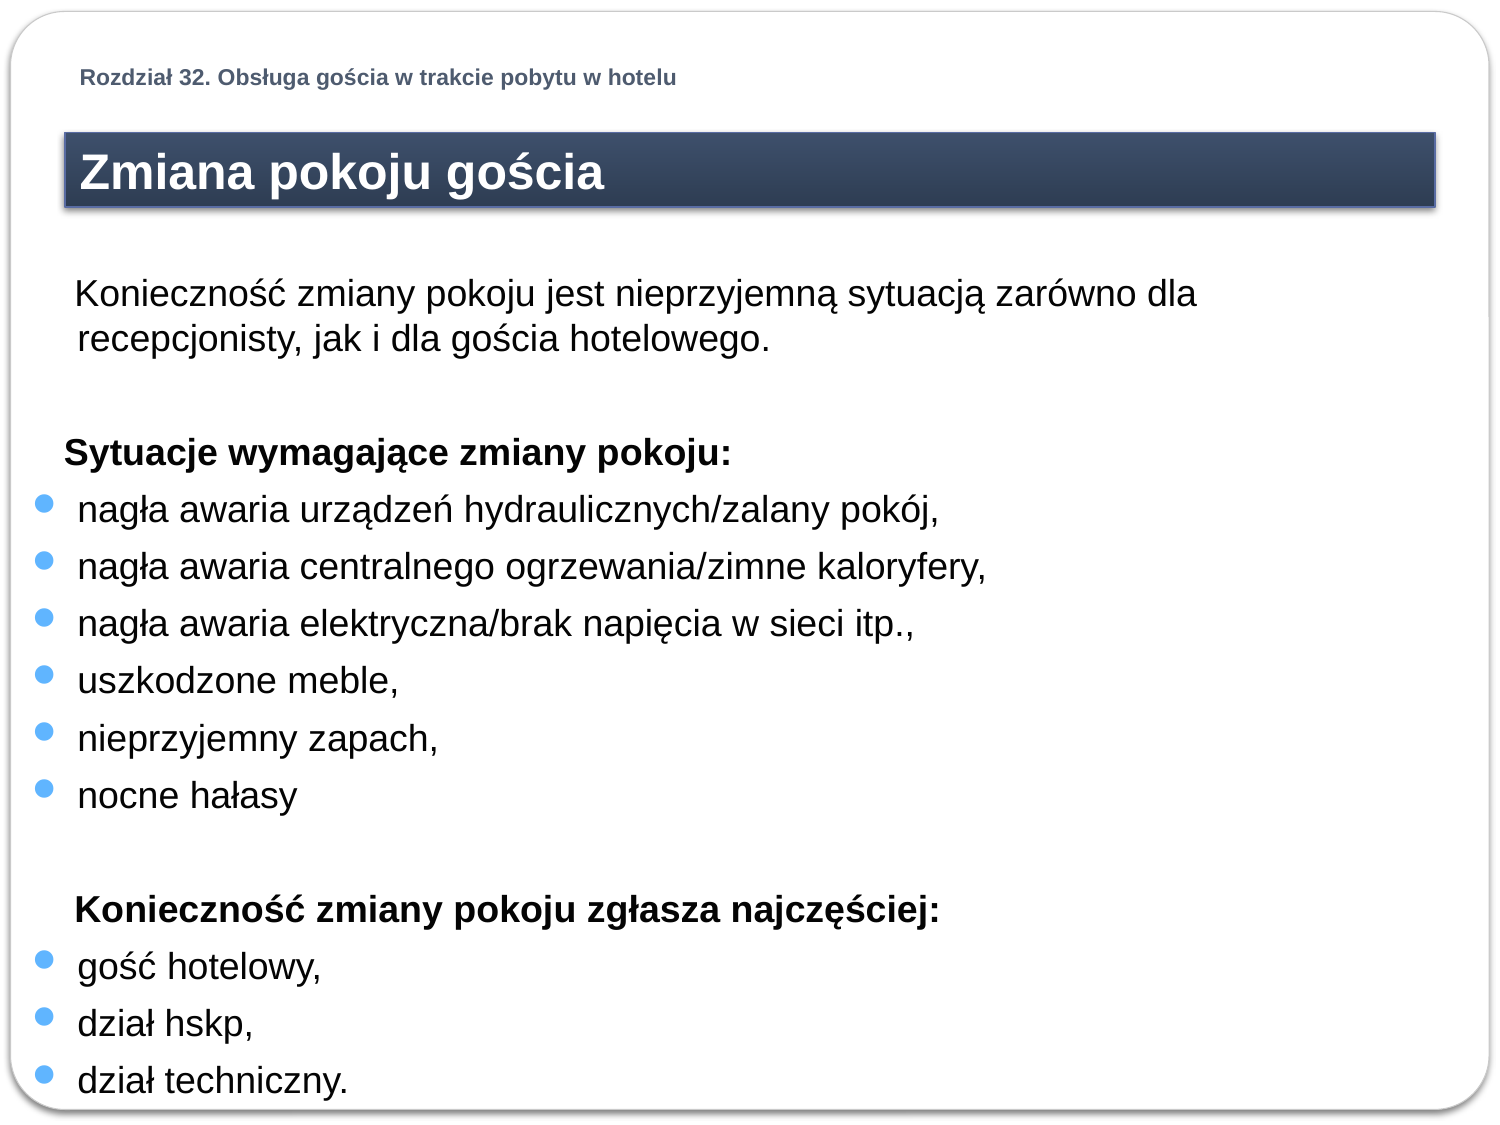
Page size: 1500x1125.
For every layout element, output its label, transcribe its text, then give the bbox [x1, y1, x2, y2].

footer Rozdział 32. Obsługa gościa w trakcie pobytu w hotelu [64, 38, 1117, 114]
list Konieczność zmiany pokoju jest nieprzyjemną sytuacją zarówno dla recepcjonisty, jak i dla gościa hotelowego. Sytuacje wymagające zmiany pokoju: nagła awaria urządzeń hydraulicznych/zalany pokój, nagła awaria centralnego ogrzewania/zimne kaloryfery, nagła awaria elektryczna/brak napięcia w sieci itp., uszkodzone meble, nieprzyjemny zapach, nocne hałasy Konieczność zmiany pokoju zgłasza najczęściej: gość hotelowy, dział hskp, dział techniczny. [17, 261, 1447, 1125]
text_box Zmiana pokoju gościa [64, 132, 1436, 208]
